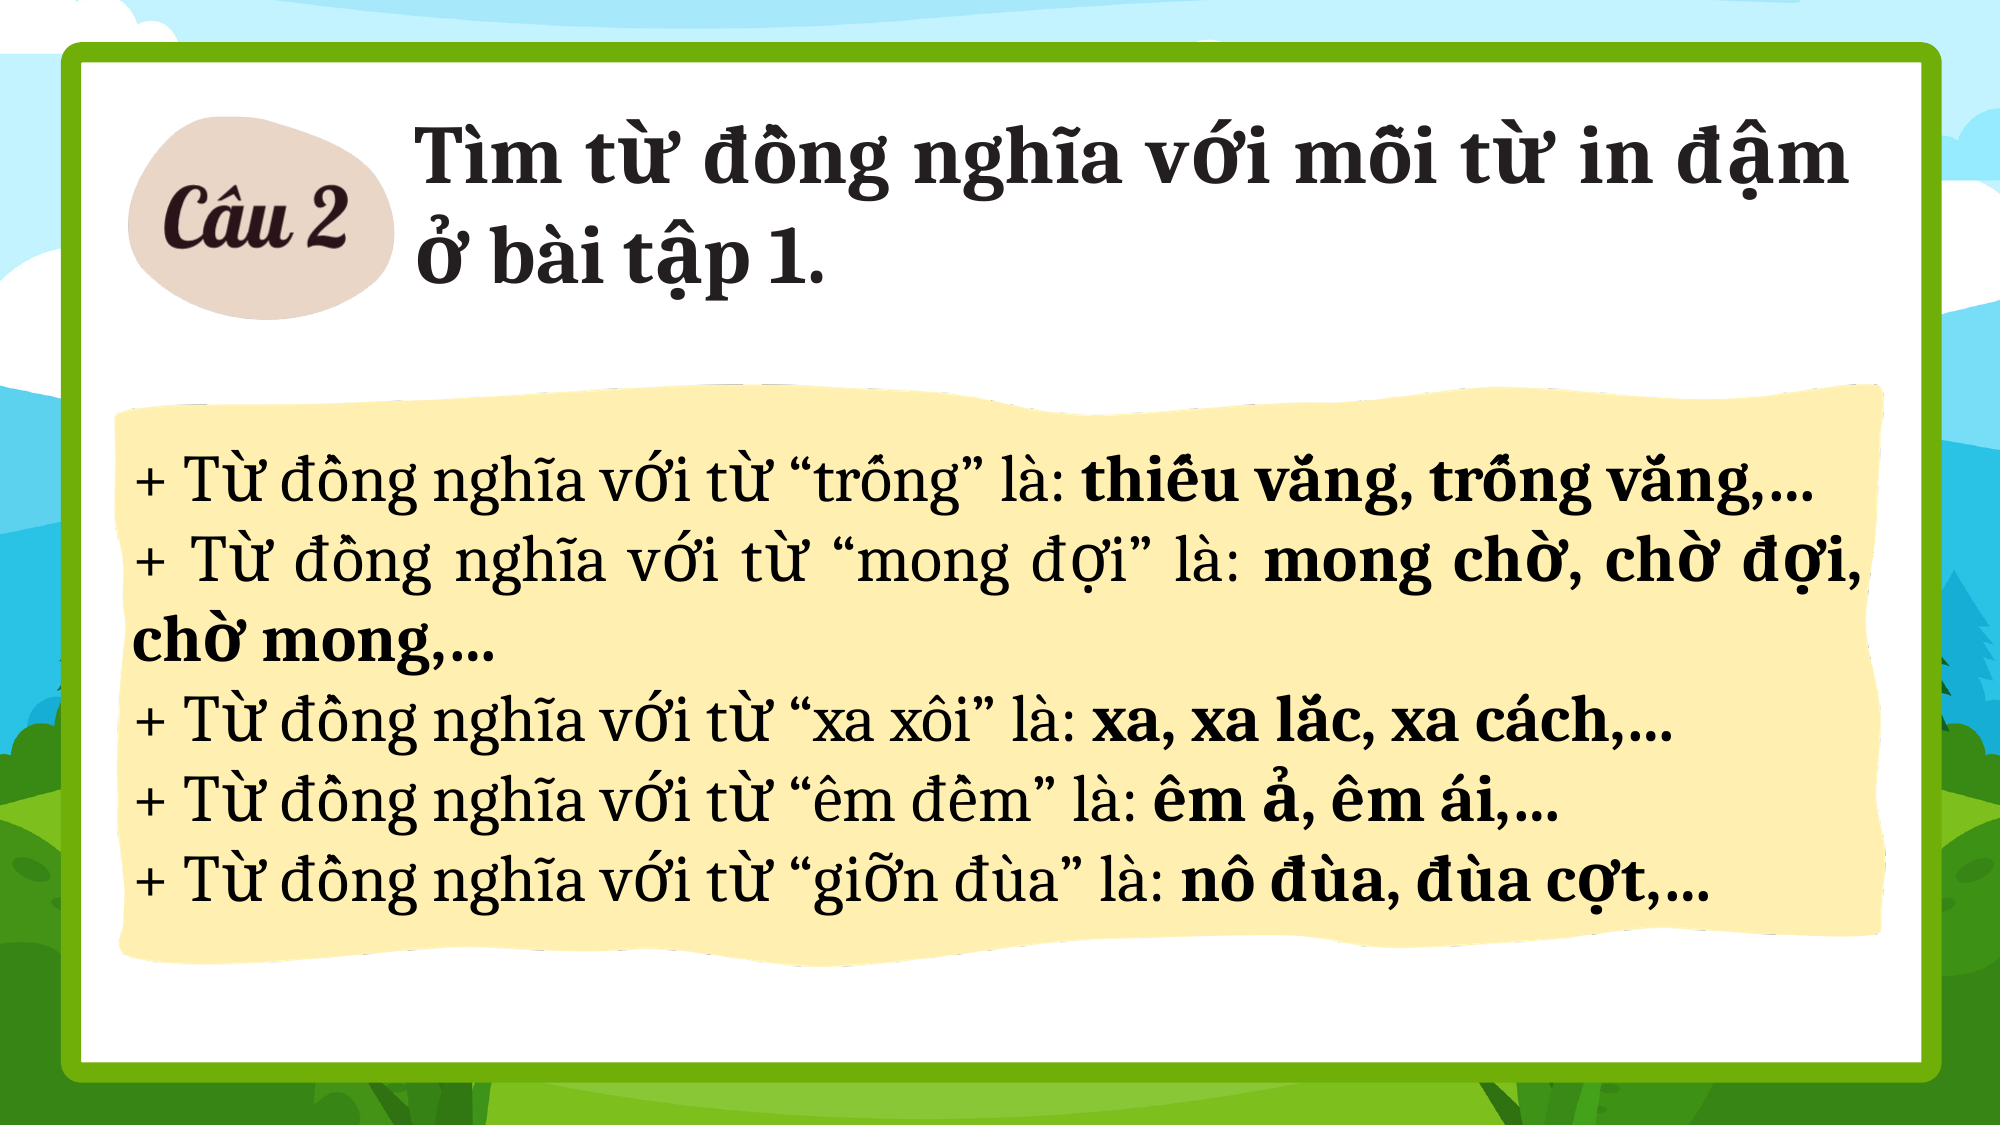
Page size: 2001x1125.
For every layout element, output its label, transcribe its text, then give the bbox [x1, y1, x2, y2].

picture [0, 0, 2000, 1125]
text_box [105, 380, 1891, 975]
text_box Tìm từ đồng nghĩa với mỗi từ in đậm ở bài tập 1. [414, 100, 1852, 301]
